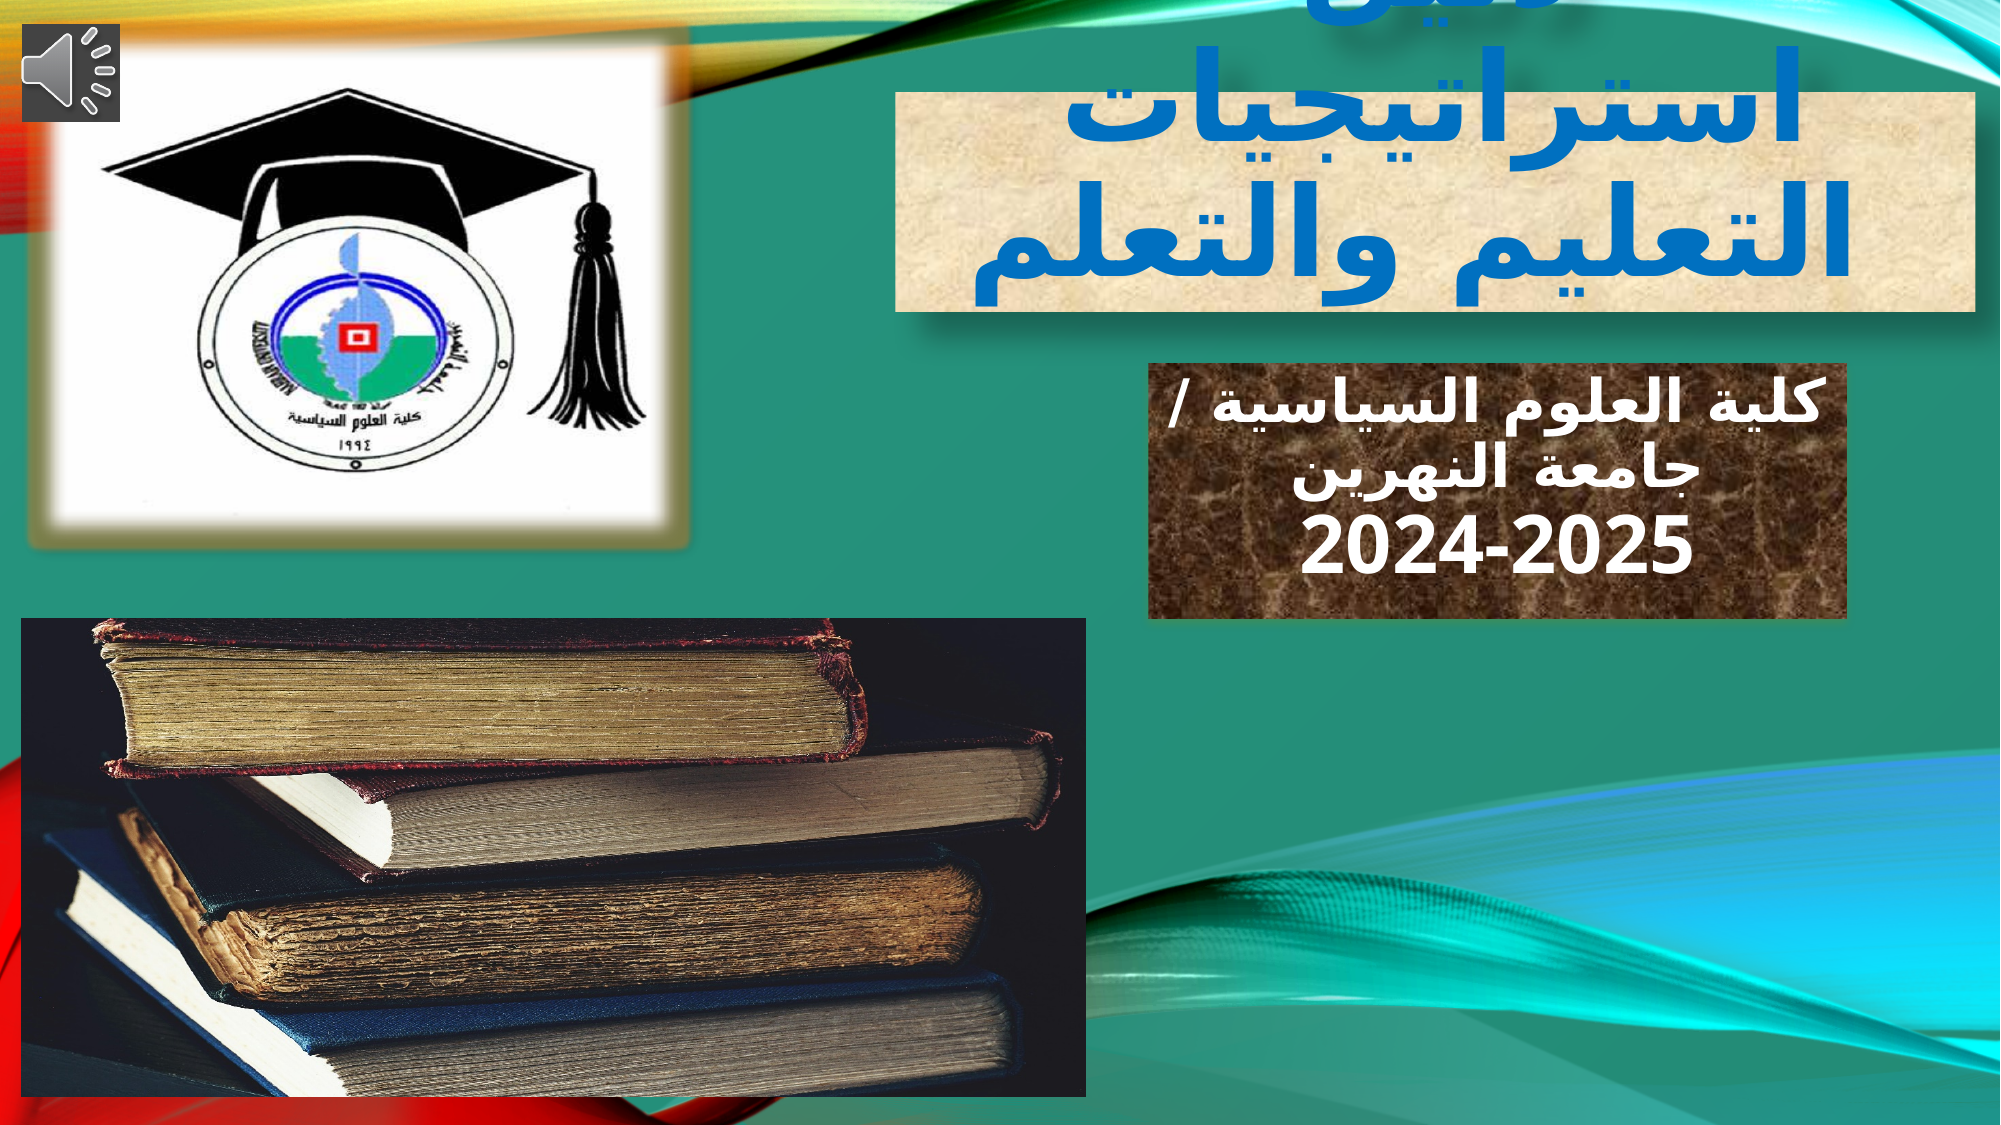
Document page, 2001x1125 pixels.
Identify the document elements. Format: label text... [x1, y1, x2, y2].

picture [0, 618, 2000, 1125]
picture [0, 0, 2000, 544]
title دليل استراتيجيات التعليم والتعلم [895, 92, 1976, 312]
subtitle كلية العلوم السياسية / جامعة النهرين 2024-2025 [1148, 363, 1847, 619]
